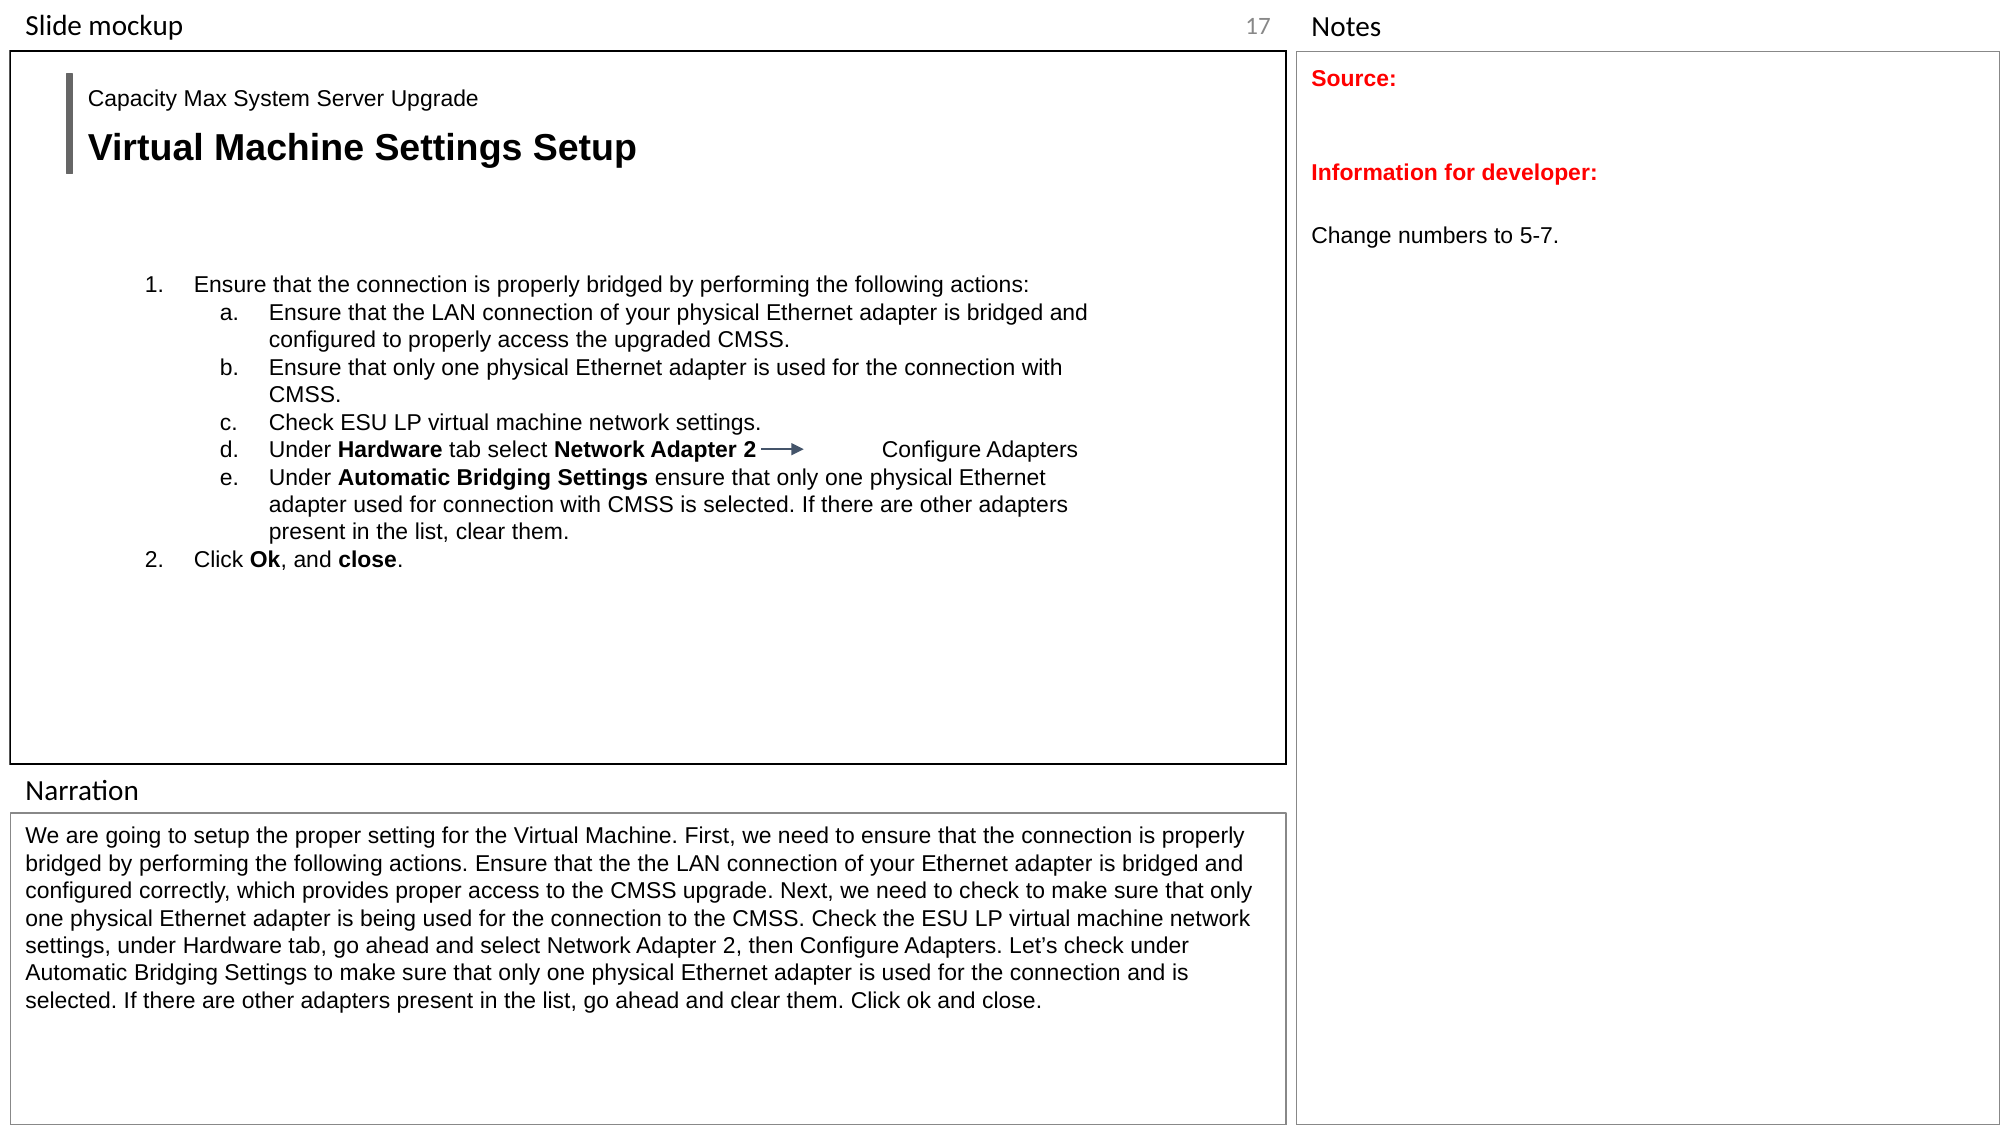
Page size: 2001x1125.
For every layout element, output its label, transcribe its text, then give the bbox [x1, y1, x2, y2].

text_box [66, 73, 73, 174]
list We are going to setup the proper setting for the Virtual Machine. First, we need to ensure that the connection is properly bridged by performing the following actions. Ensure that the the LAN connection of your Ethernet adapter is bridged and configured correctly, which provides proper access to the CMSS upgrade. Next, we need to check to make sure that only one physical Ethernet adapter is being used for the connection to the CMSS. Check the ESU LP virtual machine network settings, under Hardware tab, go ahead and select Network Adapter 2, then Configure Adapters. Let’s check under Automatic Bridging Settings to make sure that only one physical Ethernet adapter is used for the connection and is selected. If there are other adapters present in the list, go ahead and clear them. Click ok and close. [10, 813, 1286, 1125]
slide_number ‹#› [873, 0, 1286, 51]
text_box Capacity Max System Server Upgrade [72, 68, 765, 121]
text_box Virtual Machine Settings Setup [72, 121, 765, 168]
text_box Ensure that the connection is properly bridged by performing the following actions: Ensure that the LAN connection of your physical Ethernet adapter is bridged and configured to properly access the upgraded CMSS. Ensure that only one physical Ethernet adapter is used for the connection with CMSS. Check ESU LP virtual machine network settings. Under Hardware tab select Network Adapter 2 Configure Adapters Under Automatic Bridging Settings ensure that only one physical Ethernet adapter used for connection with CMSS is selected. If there are other adapters present in the list, clear them. Click Ok, and close. [103, 254, 1120, 588]
list Source: Information for developer: Change numbers to 5-7. [1296, 51, 2000, 1125]
